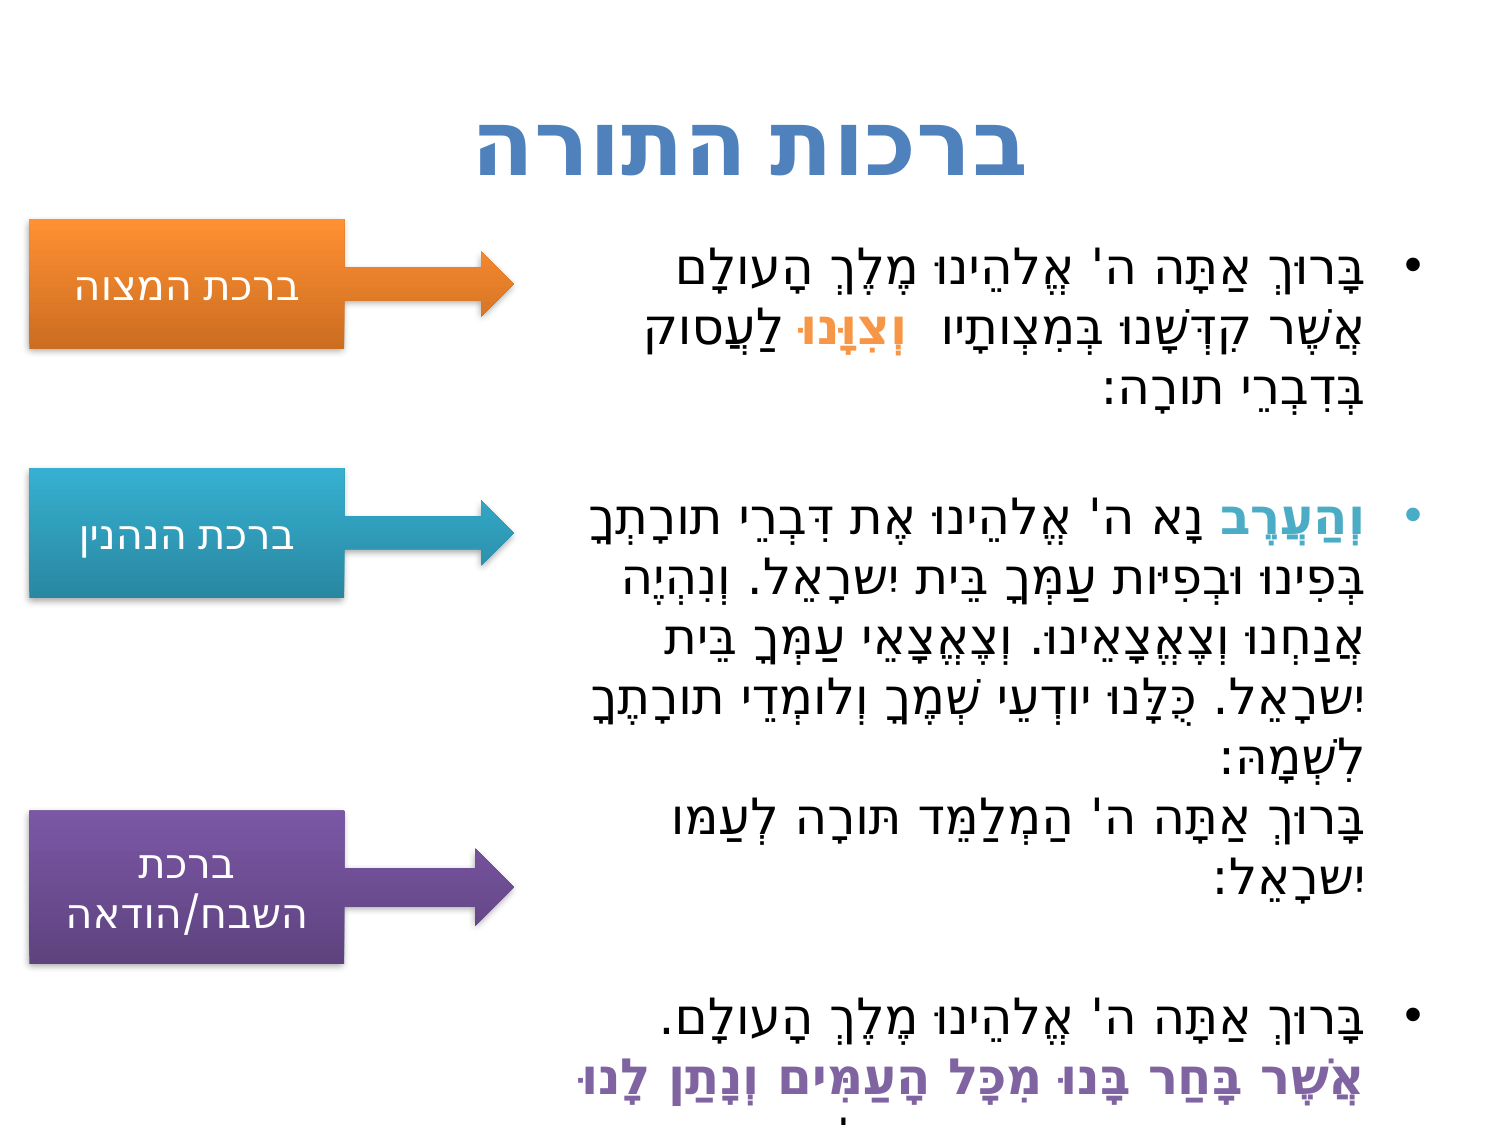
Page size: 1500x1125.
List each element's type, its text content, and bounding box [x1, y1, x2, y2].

text_box ברכת הנהנין [29, 467, 514, 598]
text_box ברכת השבח/הודאה [29, 810, 514, 965]
text_box ברכת המצוה [29, 219, 514, 350]
list בָּרוּךְ אַתָּה ה' אֱלהֵינוּ מֶלֶךְ הָעולָם אֲשֶׁר קִדְּשָׁנוּ בְּמִצְותָיו וְצִוָּנוּ לַעֲסוק בְּדִבְרֵי תורָה: וְהַעֲרֶב נָא ה' אֱלהֵינוּ אֶת דִּבְרֵי תורָתְךָ בְּפִינוּ וּבְפִיּות עַמְּךָ בֵּית יִשרָאֵל. וְנִהְיֶה אֲנַחְנוּ וְצֶאֱצָאֵינוּ. וְצֶאֱצָאֵי עַמְּךָ בֵּית יִשרָאֵל. כֻּלָּנוּ יודְעֵי שְׁמֶךָ וְלומְדֵי תורָתֶךָ לִשְׁמָהּ: בָּרוּךְ אַתָּה ה' הַמְלַמֵּד תּורָה לְעַמּו יִשרָאֵל: בָּרוּךְ אַתָּה ה' אֱלהֵינוּ מֶלֶךְ הָעולָם. אֲשֶׁר בָּחַר בָּנוּ מִכָּל הָעַמִּים וְנָתַן לָנוּ אֶת תּורָתו: בָּרוּךְ אַתָּה ה'. נותֵן הַתּורָה: [549, 226, 1437, 1047]
title ברכות התורה [75, 45, 1425, 233]
